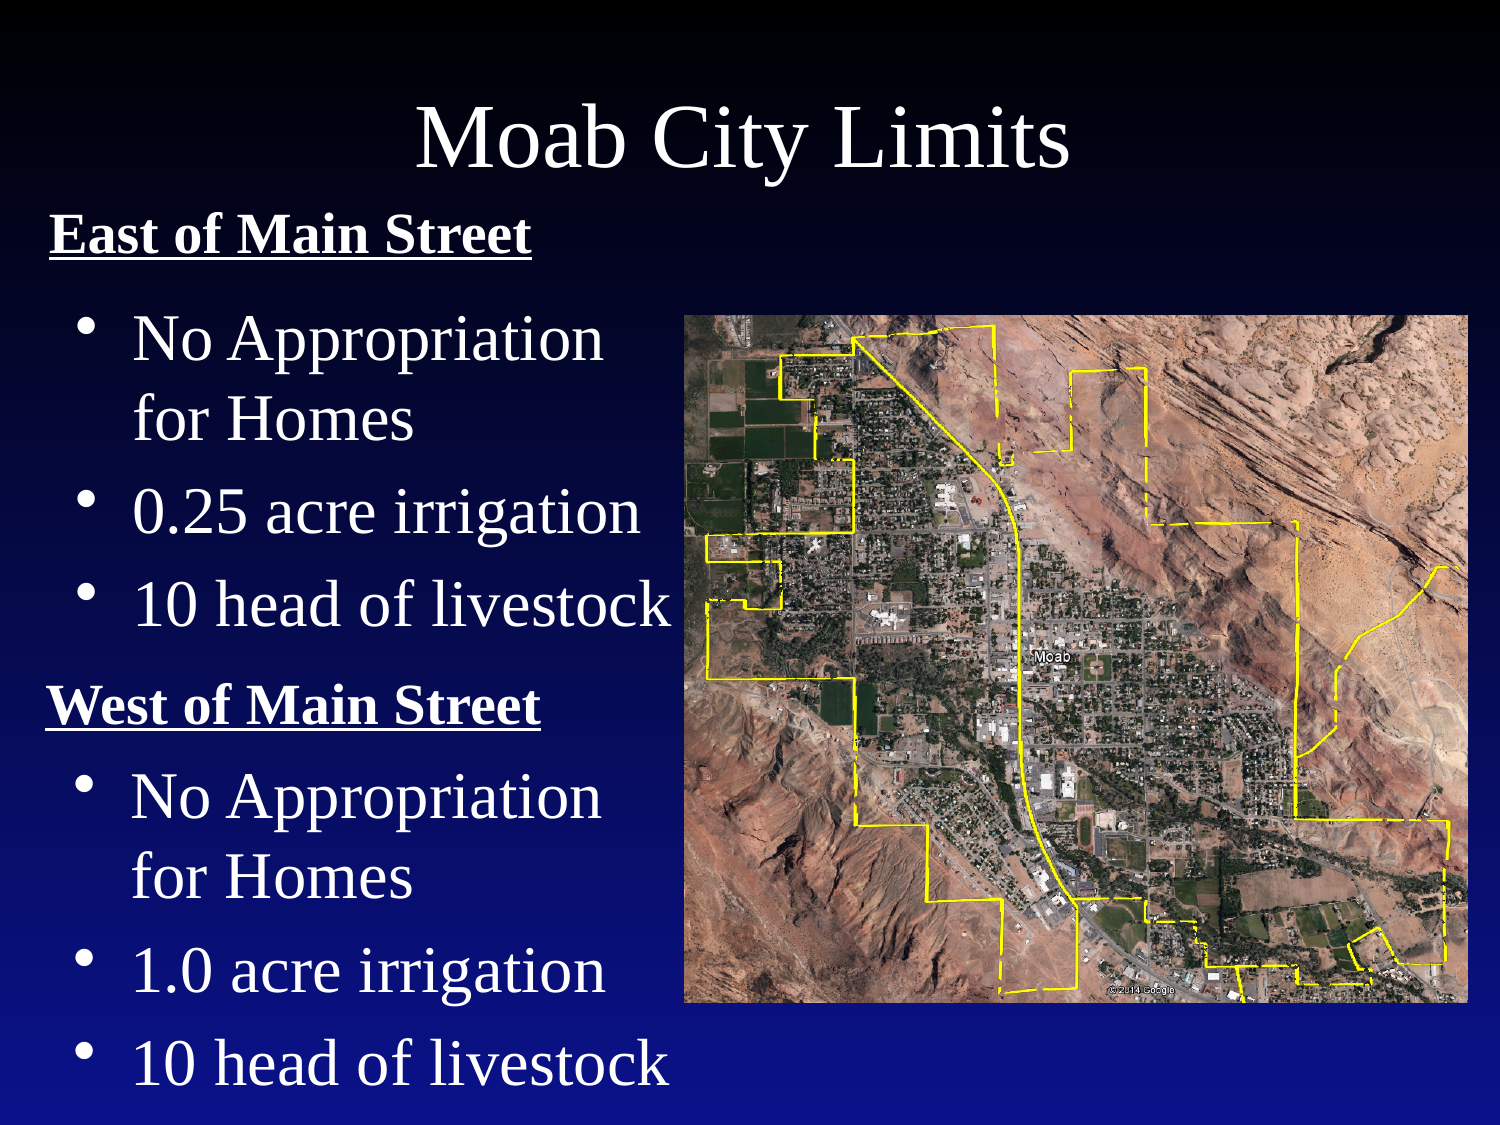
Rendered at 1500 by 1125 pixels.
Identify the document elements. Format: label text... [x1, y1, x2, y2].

text_box West of Main Street [30, 658, 679, 744]
text_box East of Main Street [34, 187, 725, 273]
picture [684, 315, 1469, 1003]
text_box No Appropriation for Homes 1.0 acre irrigation 10 head of livestock [59, 744, 713, 1020]
title Moab City Limits [12, 37, 1475, 225]
list No Appropriation for Homes 0.25 acre irrigation 10 head of livestock [60, 285, 711, 650]
